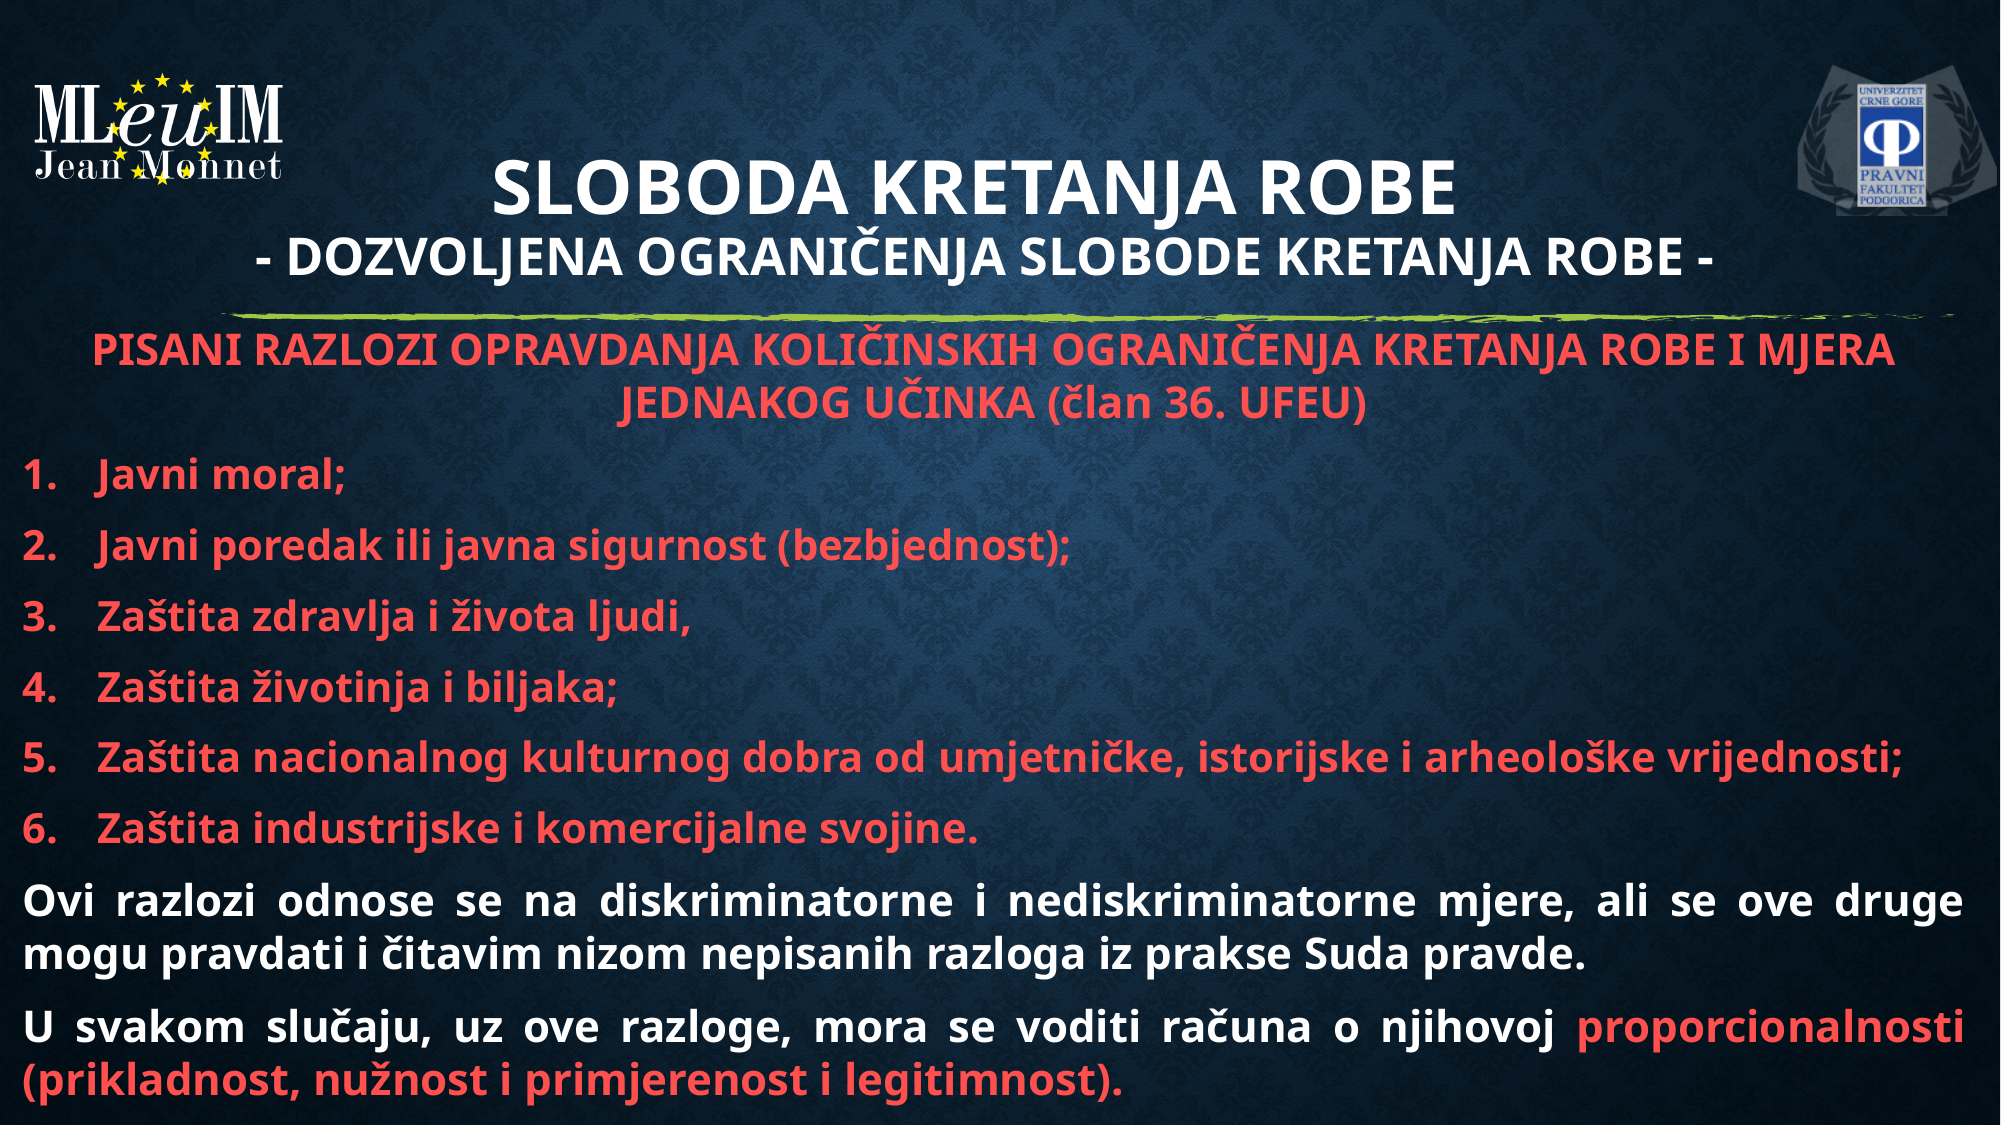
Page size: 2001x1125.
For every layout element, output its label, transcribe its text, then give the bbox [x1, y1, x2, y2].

list PISANI RAZLOZI OPRAVDANJA KOLIČINSKIH OGRANIČENJA KRETANJA ROBE I MJERA JEDNAKOG UČINKA (član 36. UFEU) Javni moral; Javni poredak ili javna sigurnost (bezbjednost); Zaštita zdravlja i života ljudi, Zaštita životinja i biljaka; Zaštita nacionalnog kulturnog dobra od umjetničke, istorijske i arheološke vrijednosti; Zaštita industrijske i komercijalne svojine. Ovi razlozi odnose se na diskriminatorne i nediskriminatorne mjere, ali se ove druge mogu pravdati i čitavim nizom nepisanih razloga iz prakse Suda pravde. U svakom slučaju, uz ove razloge, mora se voditi računa o njihovoj proporcionalnosti (prikladnost, nužnost i primjerenost i legitimnost). [7, 314, 1981, 1125]
picture [1796, 54, 1998, 217]
picture [4, 71, 290, 185]
title SLOBODA KRETANJA ROBE - Dozvoljena ograničenja slobode kretanja robe - [19, 196, 1951, 303]
